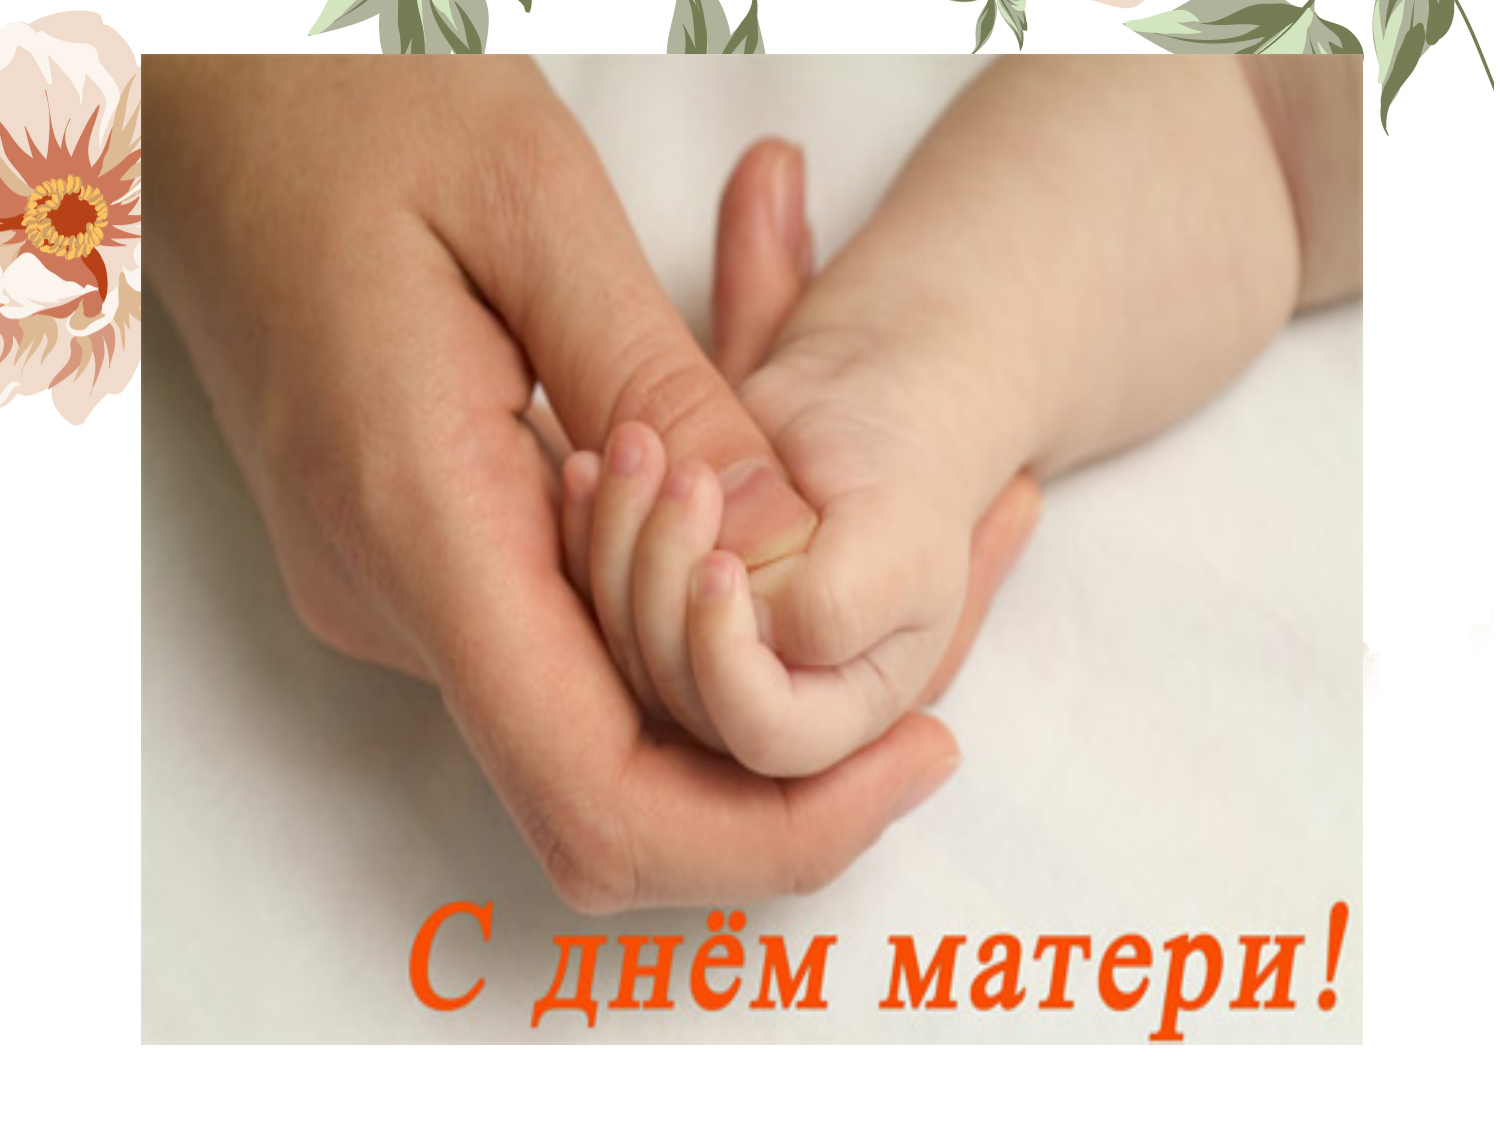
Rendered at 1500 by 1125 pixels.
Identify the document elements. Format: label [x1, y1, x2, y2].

picture [0, 0, 1500, 1125]
list [141, 54, 1363, 1045]
